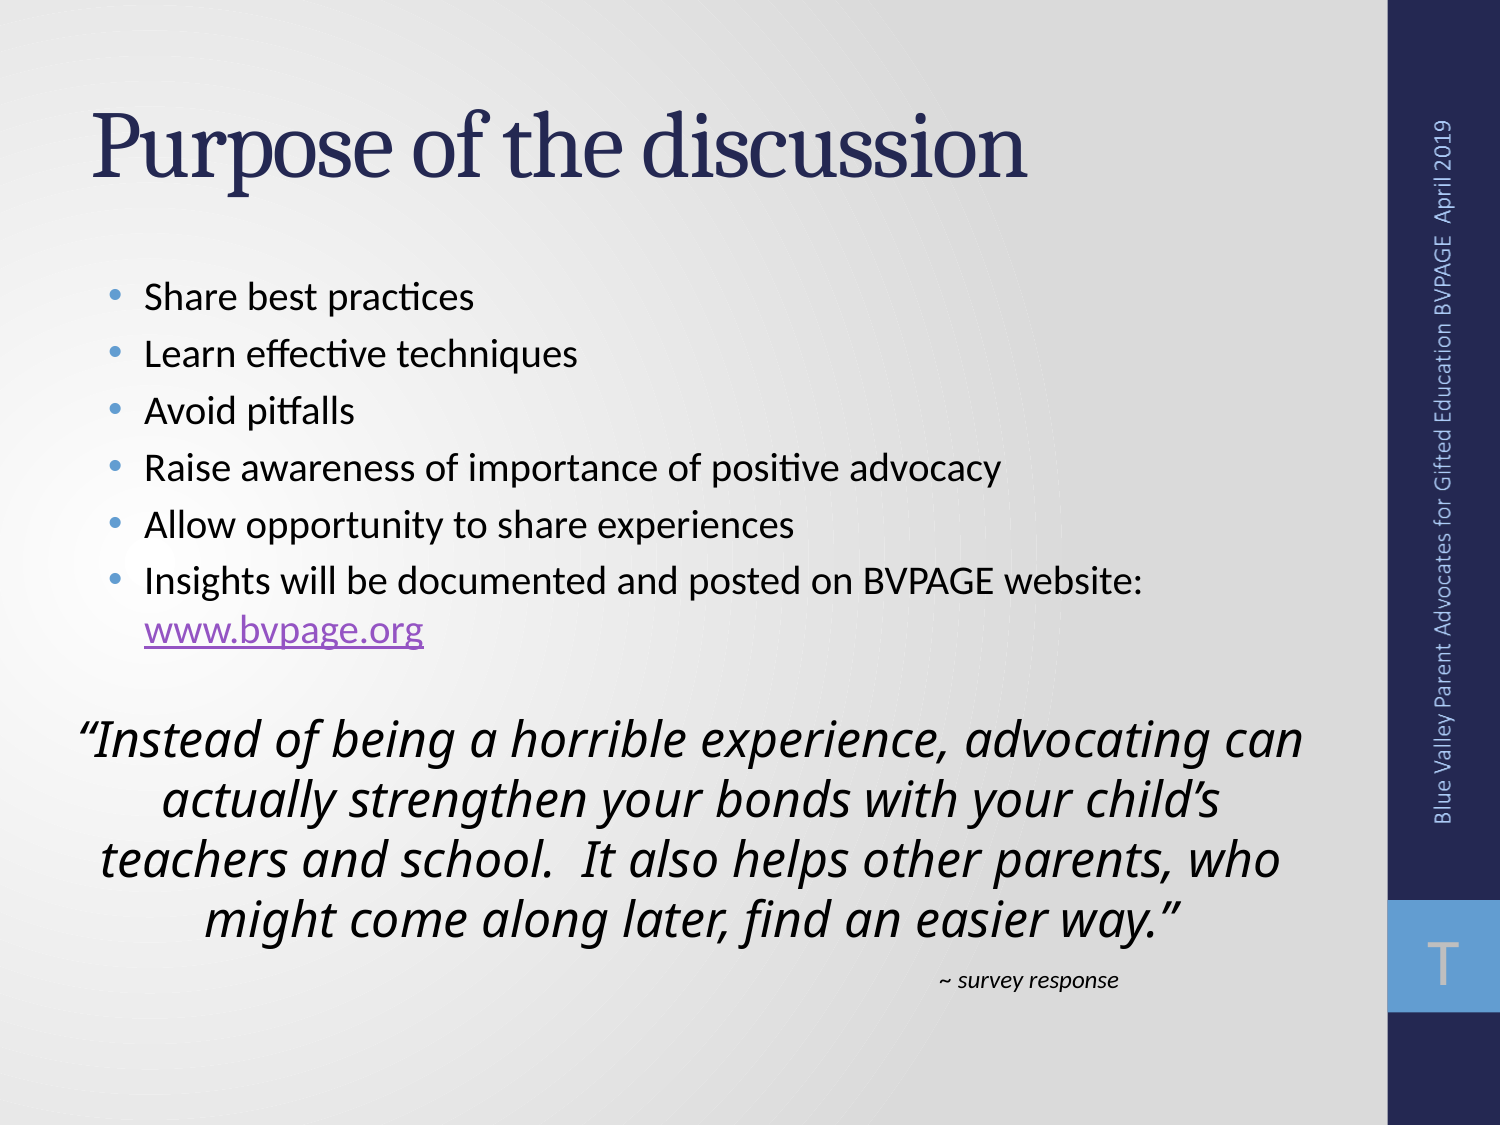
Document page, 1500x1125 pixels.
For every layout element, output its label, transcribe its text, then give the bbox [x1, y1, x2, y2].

picture [1411, 104, 1473, 957]
text_box “Instead of being a horrible experience, advocating can actually strengthen your bonds with your child’s teachers and school. It also helps other parents, who might come along later, find an easier way.” ~ survey response [60, 699, 1324, 1005]
text_box T [1412, 911, 1485, 1007]
title Purpose of the discussion [75, 45, 1325, 233]
list Share best practices Learn effective techniques Avoid pitfalls Raise awareness of importance of positive advocacy Allow opportunity to share experiences Insights will be documented and posted on BVPAGE website: www.bvpage.org [75, 262, 1325, 663]
